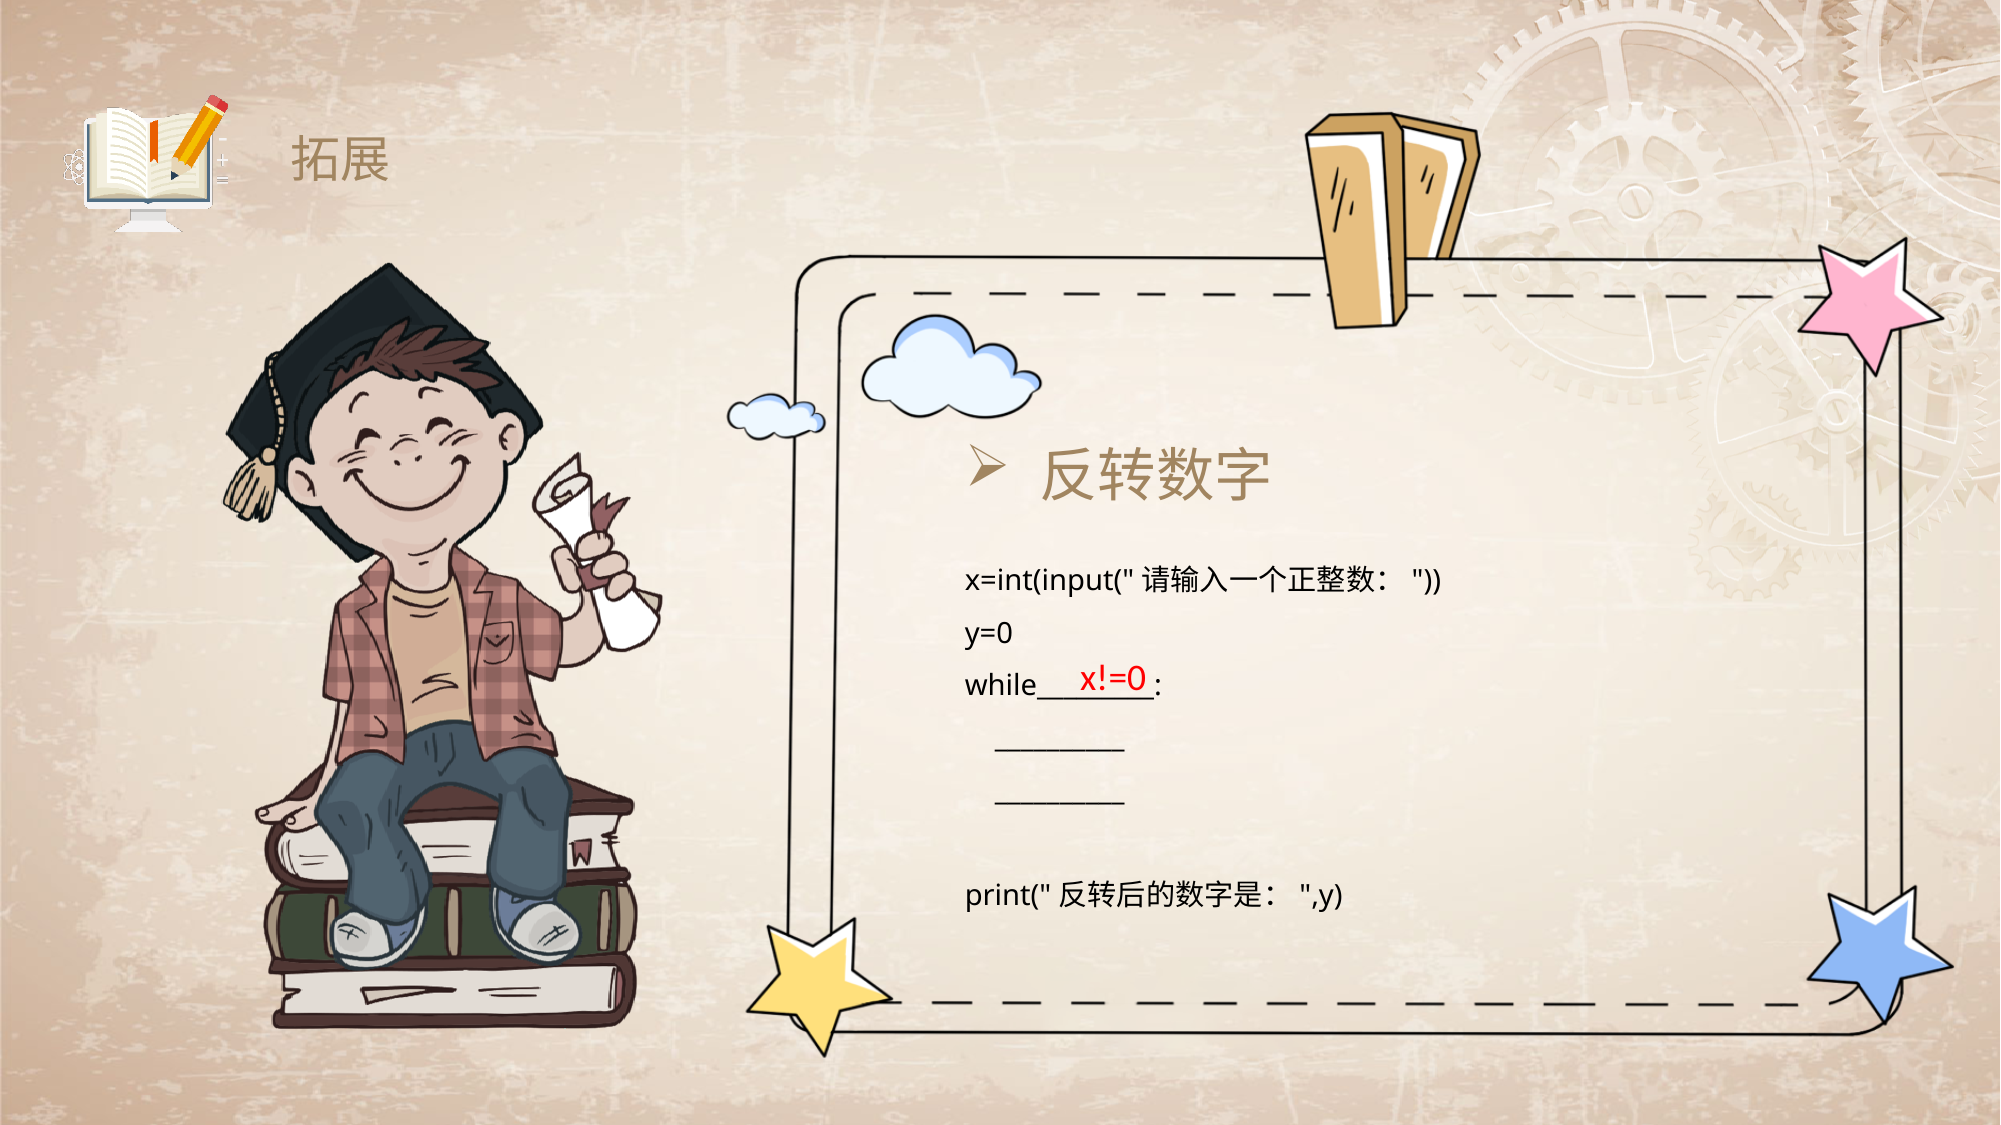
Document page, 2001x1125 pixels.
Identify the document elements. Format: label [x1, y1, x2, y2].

picture [0, 0, 2001, 1125]
text_box [48, 61, 407, 231]
